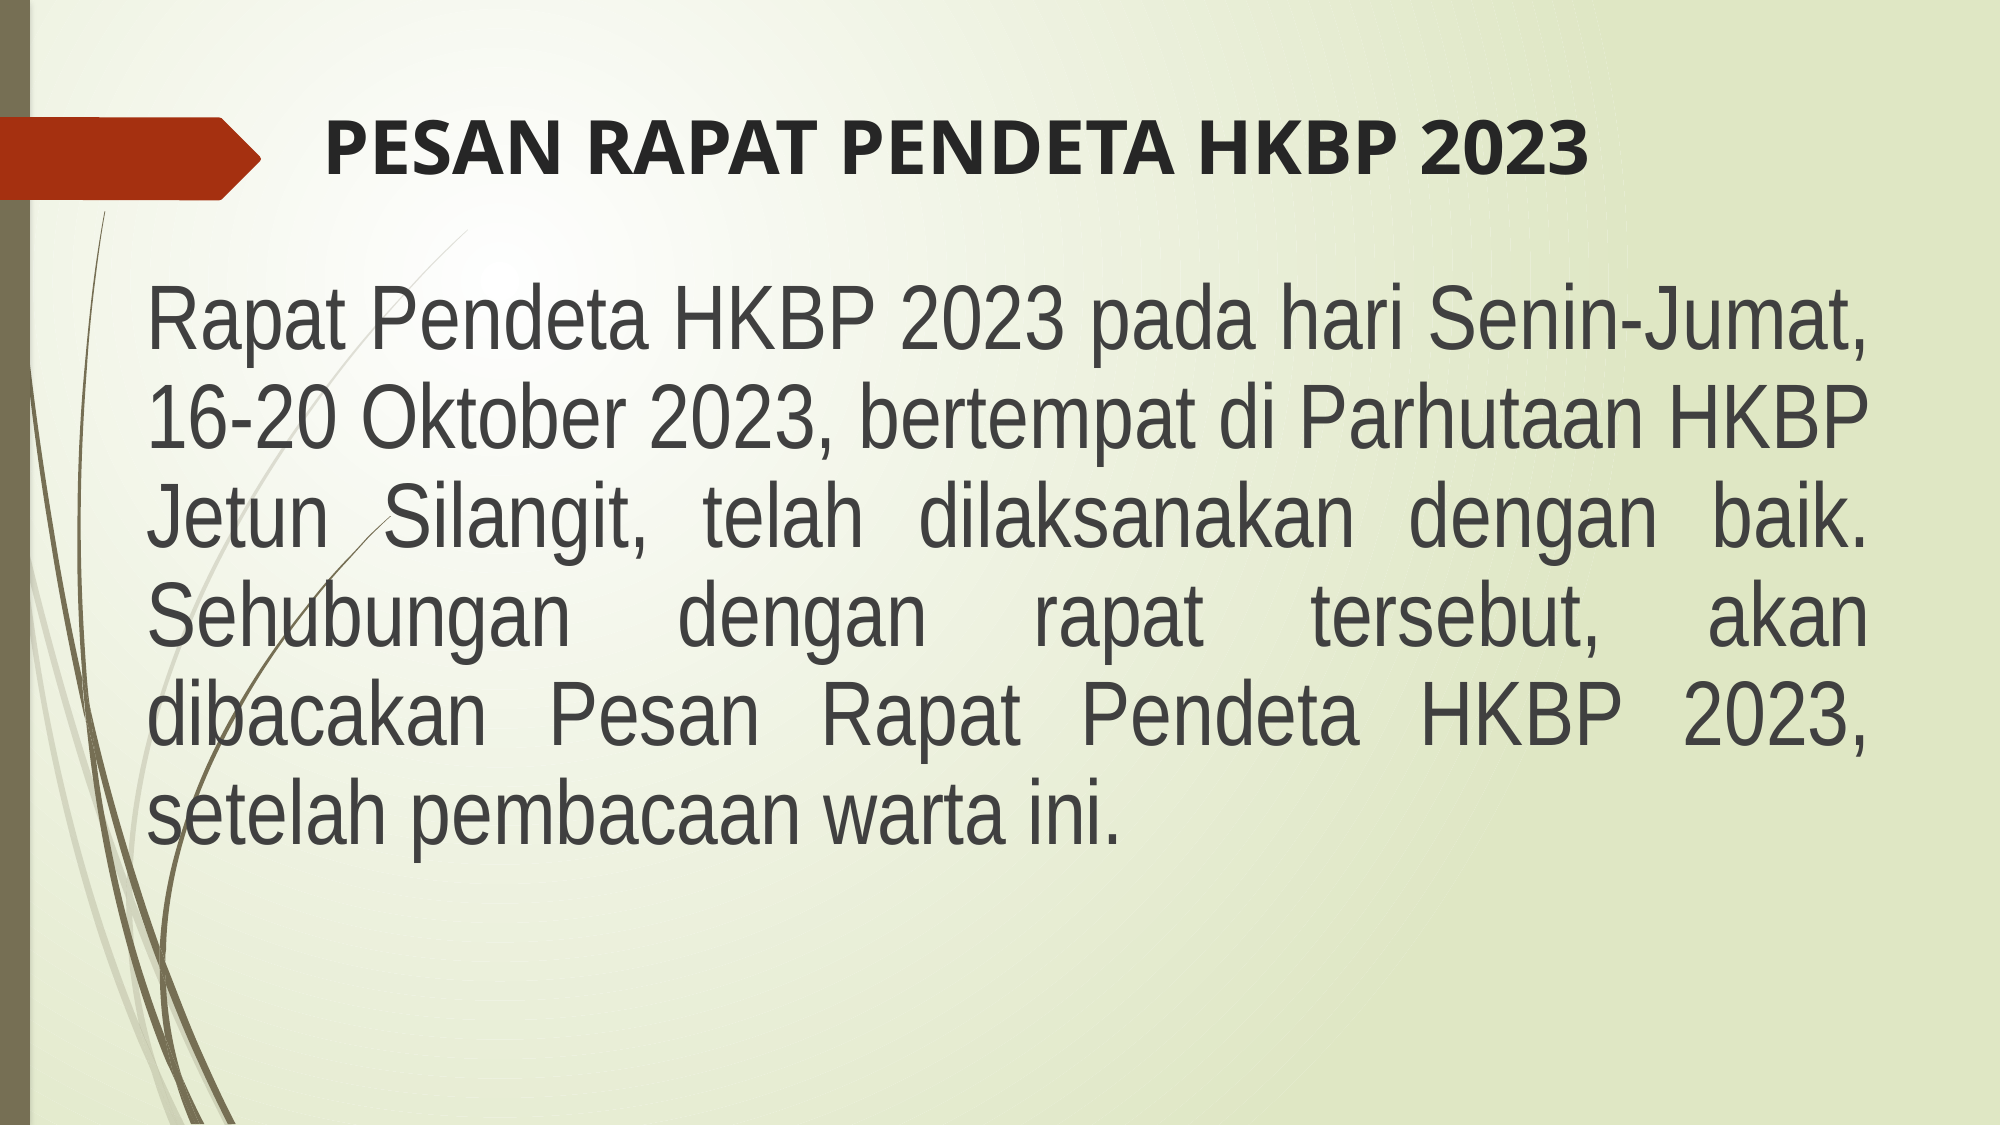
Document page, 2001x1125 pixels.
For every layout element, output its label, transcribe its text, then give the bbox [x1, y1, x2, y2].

title PESAN RAPAT PENDETA HKBP 2023 [307, 102, 1888, 242]
list Rapat Pendeta HKBP 2023 pada hari Senin-Jumat, 16-20 Oktober 2023, bertempat di Parhutaan HKBP Jetun Silangit, telah dilaksanakan dengan baik. Sehubungan dengan rapat tersebut, akan dibacakan Pesan Rapat Pendeta HKBP 2023, setelah pembacaan warta ini. [131, 262, 1888, 1023]
